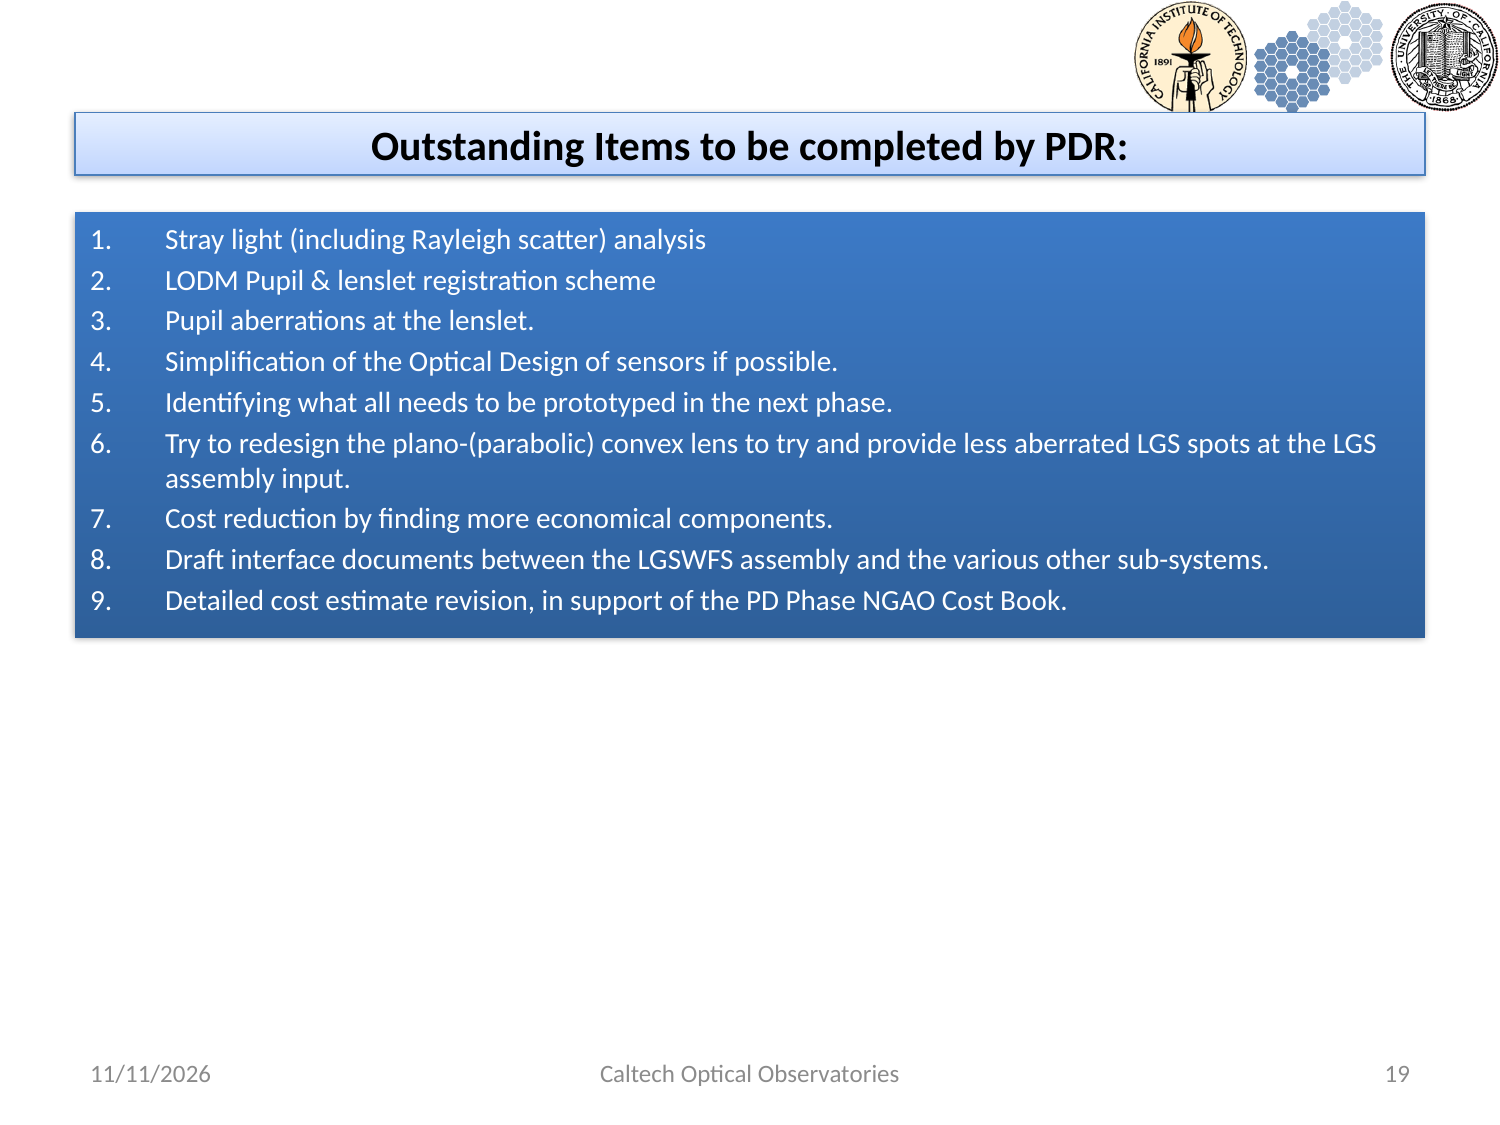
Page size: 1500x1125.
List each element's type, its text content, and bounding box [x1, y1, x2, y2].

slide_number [75, 1042, 425, 1103]
slide_number 19 [1074, 1042, 1425, 1103]
title Outstanding Items to be completed by PDR: [74, 112, 1426, 176]
list Stray light (including Rayleigh scatter) analysis LODM Pupil & lenslet registration scheme Pupil aberrations at the lenslet. Simplification of the Optical Design of sensors if possible. Identifying what all needs to be prototyped in the next phase. Try to redesign the plano-(parabolic) convex lens to try and provide less aberrated LGS spots at the LGS assembly input. Cost reduction by finding more economical components. Draft interface documents between the LGSWFS assembly and the various other sub-systems. Detailed cost estimate revision, in support of the PD Phase NGAO Cost Book. [74, 212, 1426, 638]
footer Caltech Optical Observatories [512, 1042, 988, 1103]
